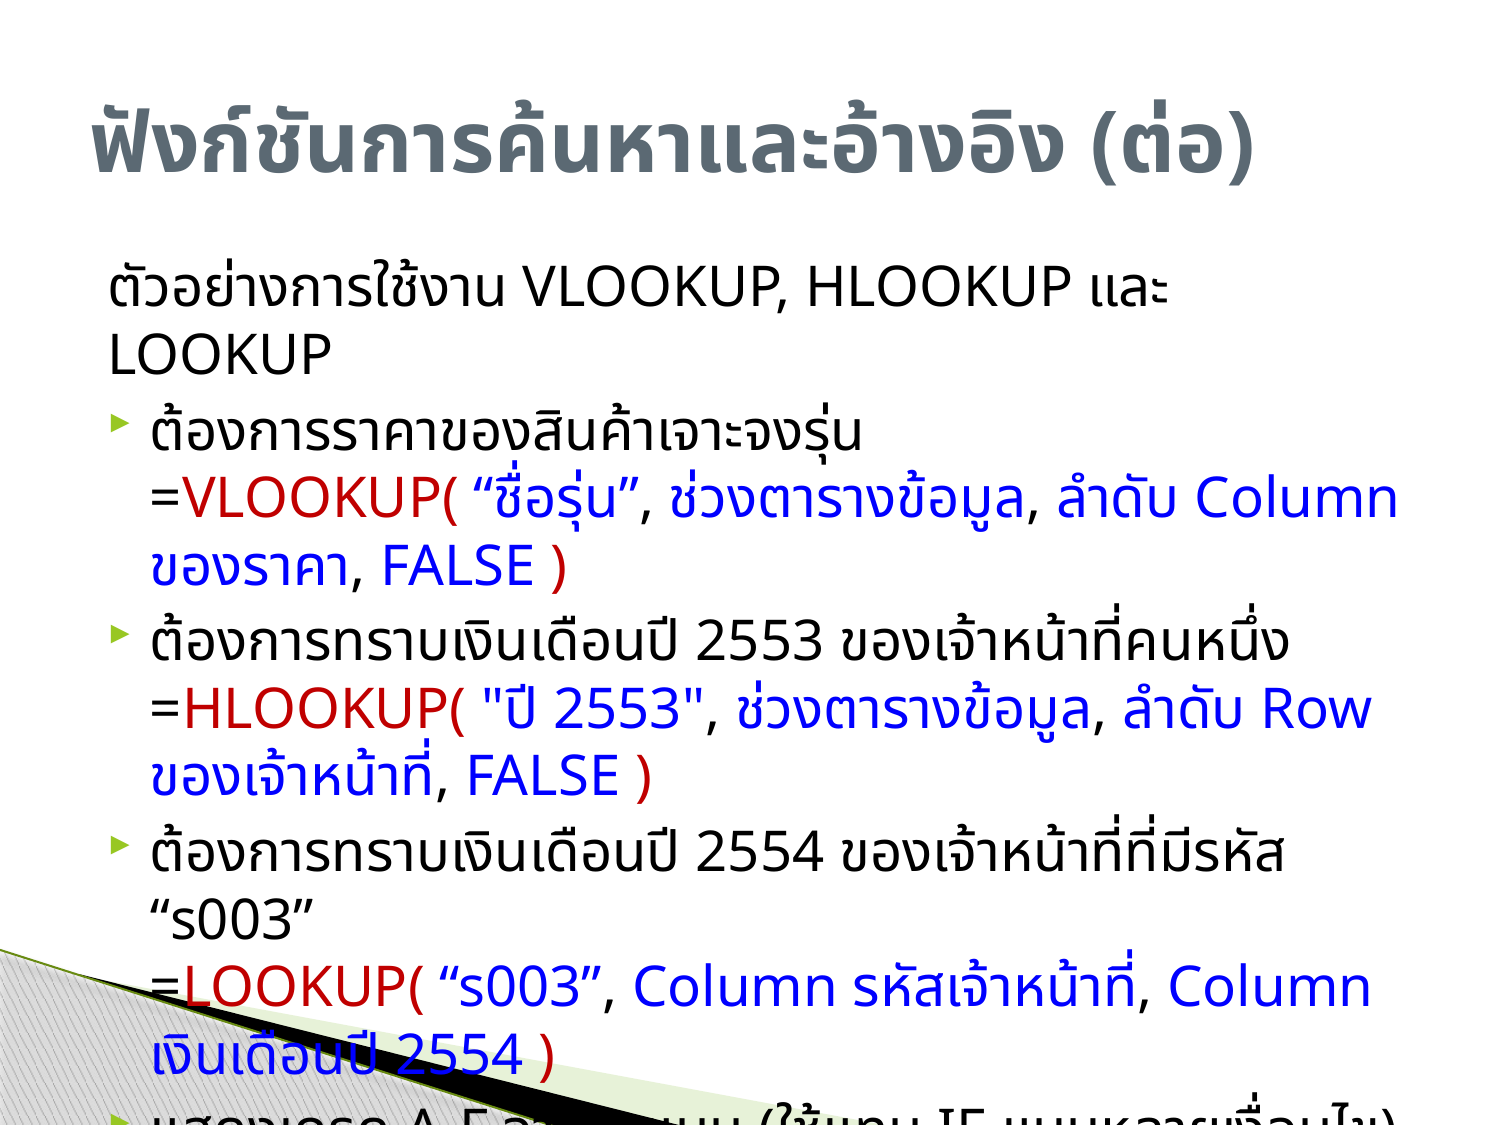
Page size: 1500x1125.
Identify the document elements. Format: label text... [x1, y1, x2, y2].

list ตัวอย่างการใช้งาน VLOOKUP, HLOOKUP และ LOOKUP ต้องการราคาของสินค้าเจาะจงรุ่น =VLOOKUP( “ชื่อรุ่น”, ช่วงตารางข้อมูล, ลำดับ Column ของราคา, FALSE ) ต้องการทราบเงินเดือนปี 2553 ของเจ้าหน้าที่คนหนึ่ง =HLOOKUP( "ปี 2553", ช่วงตารางข้อมูล, ลำดับ Row ของเจ้าหน้าที่, FALSE ) ต้องการทราบเงินเดือนปี 2554 ของเจ้าหน้าที่ที่มีรหัส “s003” =LOOKUP( “s003”, Column รหัสเจ้าหน้าที่, Column เงินเดือนปี 2554 ) แสดงเกรด A-F จากคะแนน (ใช้แทน IF แบบหลายเงื่อนไข) =LOOKUP( Cell คะแนน, {0,60,70,80,90}, {"F","D","C","B","A"} ) [75, 243, 1425, 986]
title ฟังก์ชันการค้นหาและอ้างอิง (ต่อ) [75, 45, 1425, 233]
